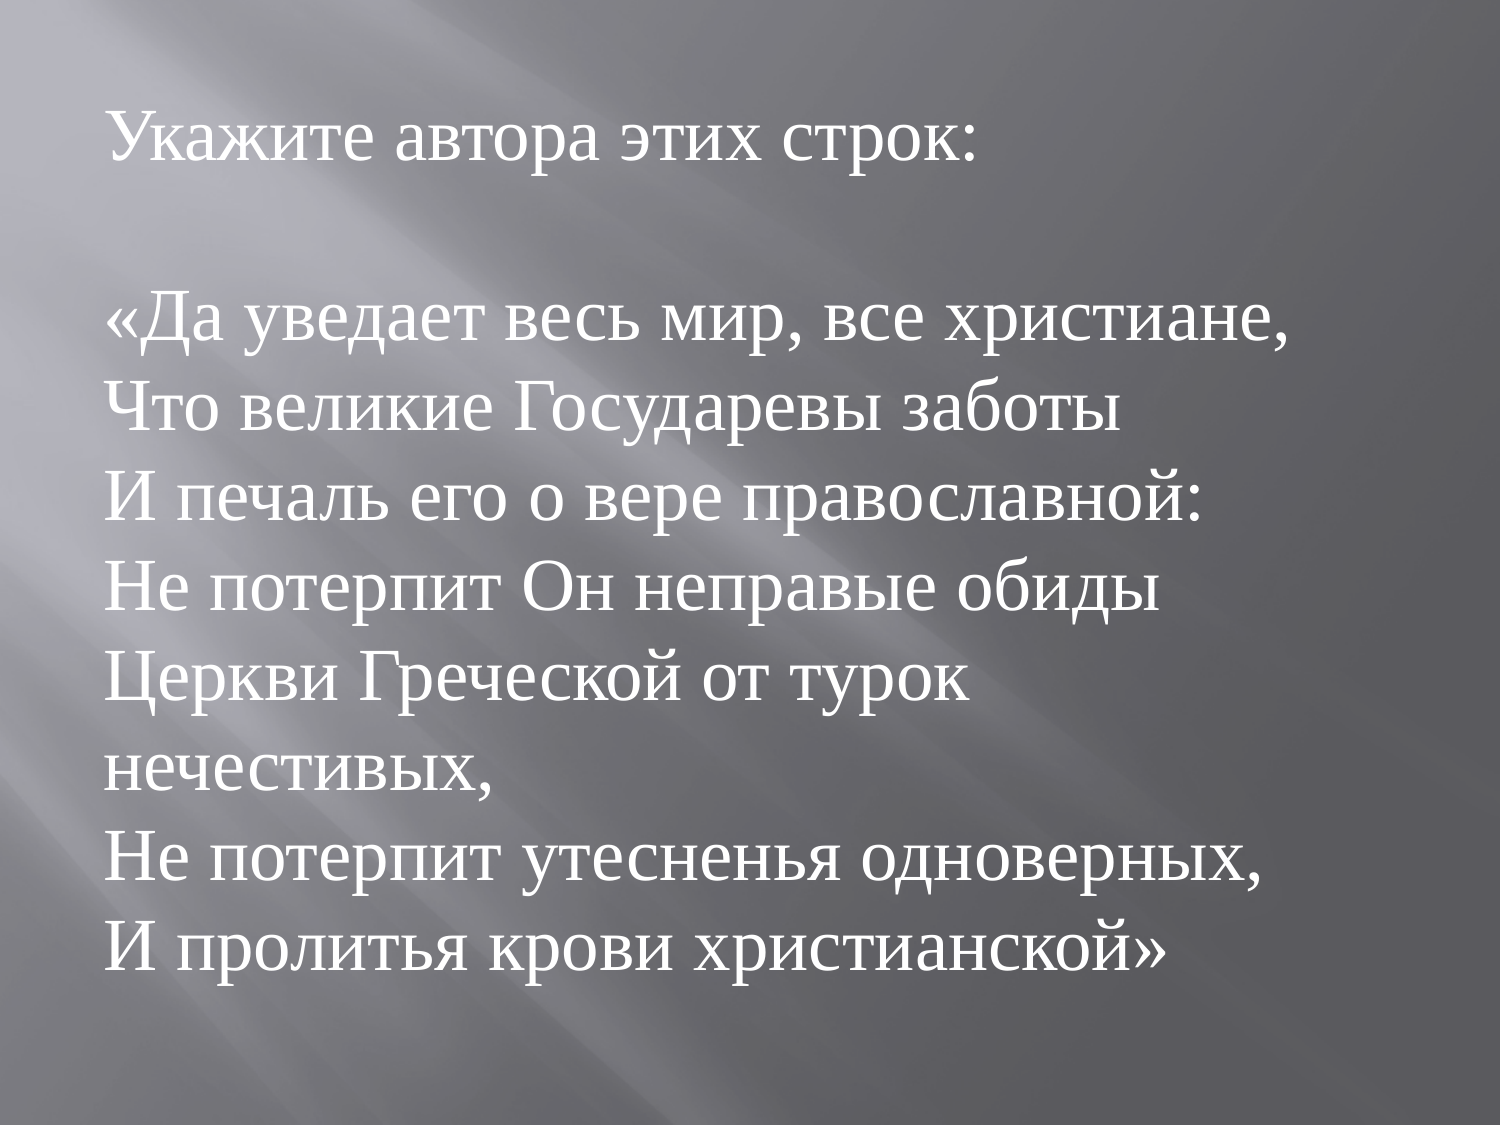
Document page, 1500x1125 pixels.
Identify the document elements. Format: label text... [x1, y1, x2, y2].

text_box Укажите автора этих строк: «Да уведает весь мир, все христиане, Что великие Государевы заботы И печаль его о вере православной: Не потерпит Он неправые обиды Церкви Греческой от турок нечестивых, Не потерпит утесненья одноверных, И пролитья крови христианской» [88, 78, 1388, 993]
